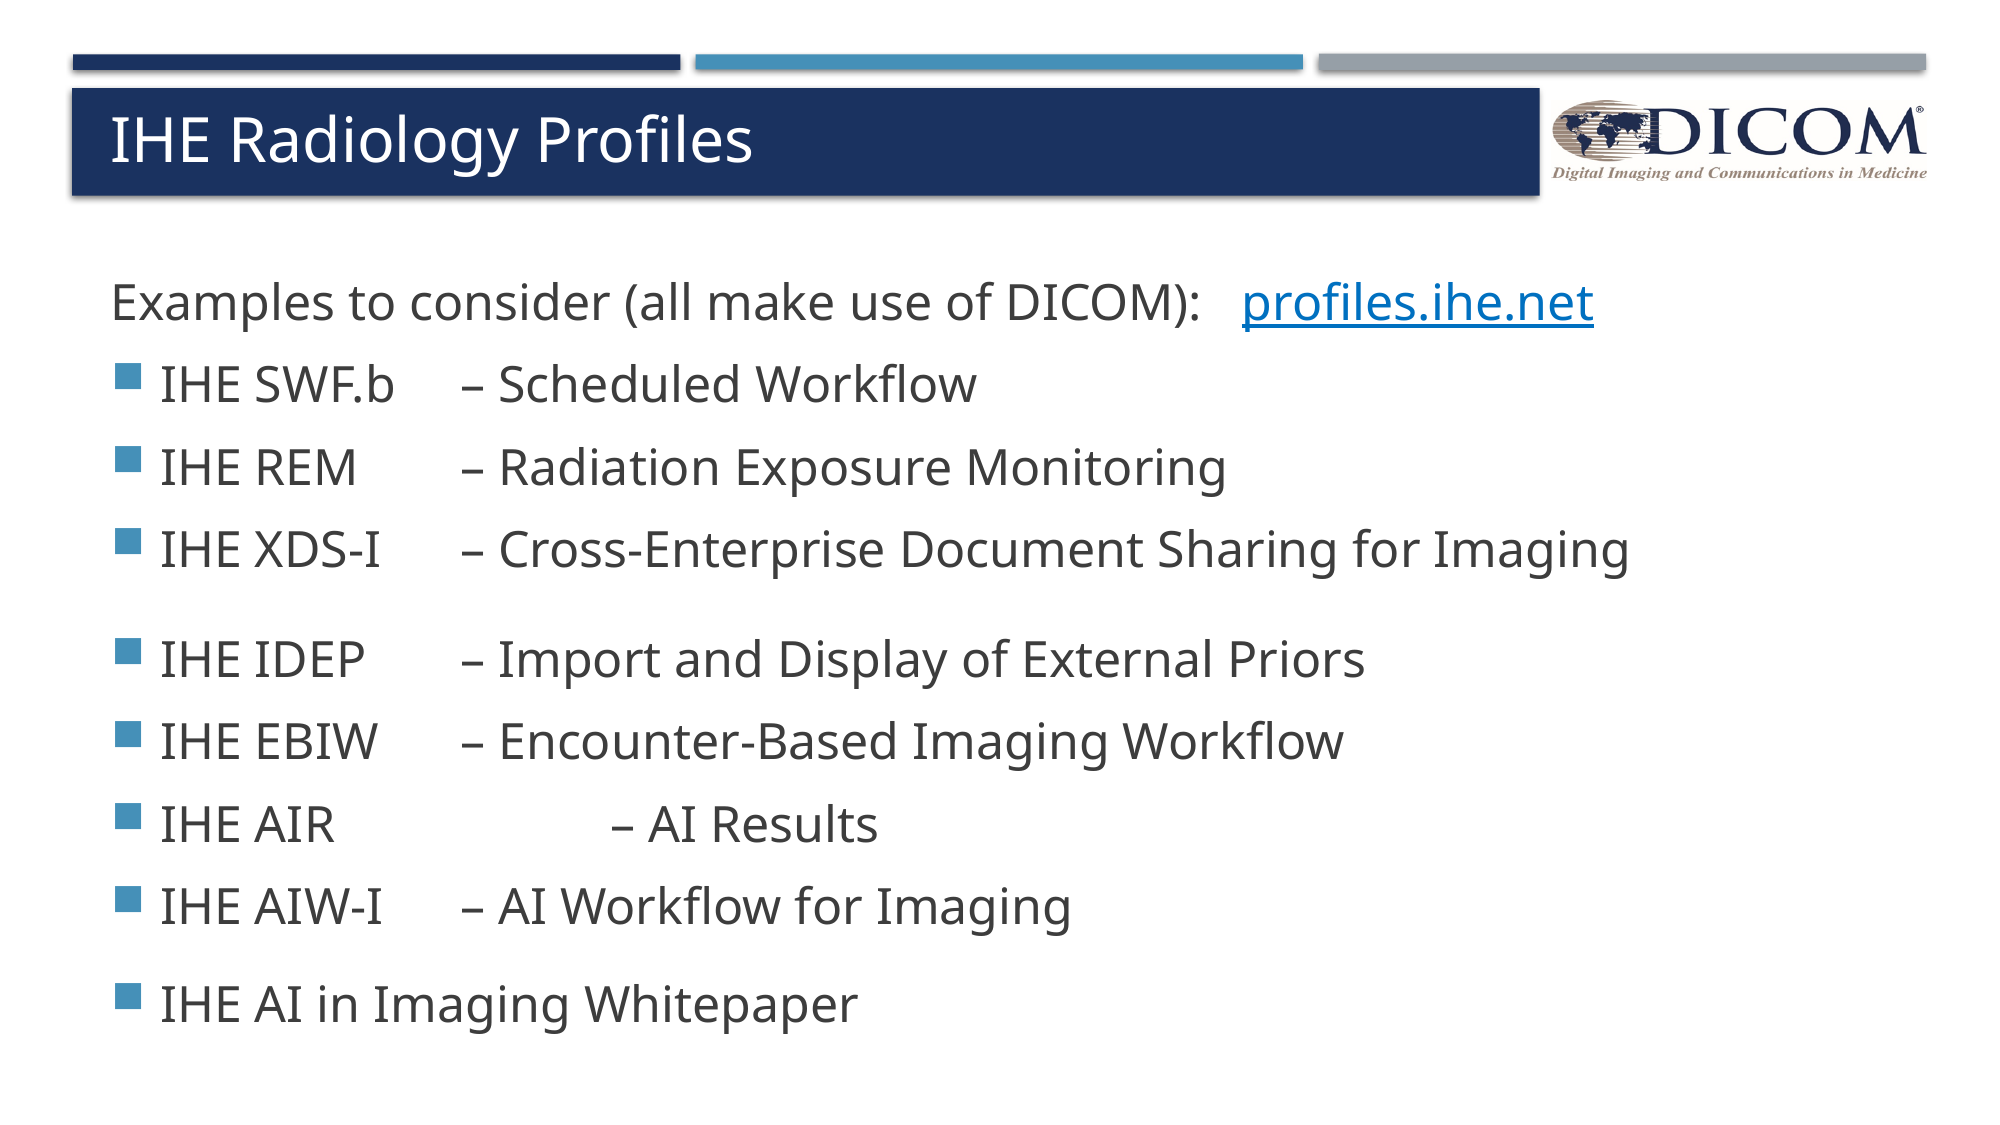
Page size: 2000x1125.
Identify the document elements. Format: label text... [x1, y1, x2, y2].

picture [1551, 100, 1927, 181]
title IHE Radiology Profiles [95, 88, 1527, 183]
list Examples to consider (all make use of DICOM): profiles.ihe.net IHE SWF.b – Scheduled Workflow IHE REM – Radiation Exposure Monitoring IHE XDS-I – Cross-Enterprise Document Sharing for Imaging IHE IDEP – Import and Display of External Priors IHE EBIW – Encounter-Based Imaging Workflow IHE AIR – AI Results IHE AIW-I – AI Workflow for Imaging IHE AI in Imaging Whitepaper [95, 225, 1905, 1078]
